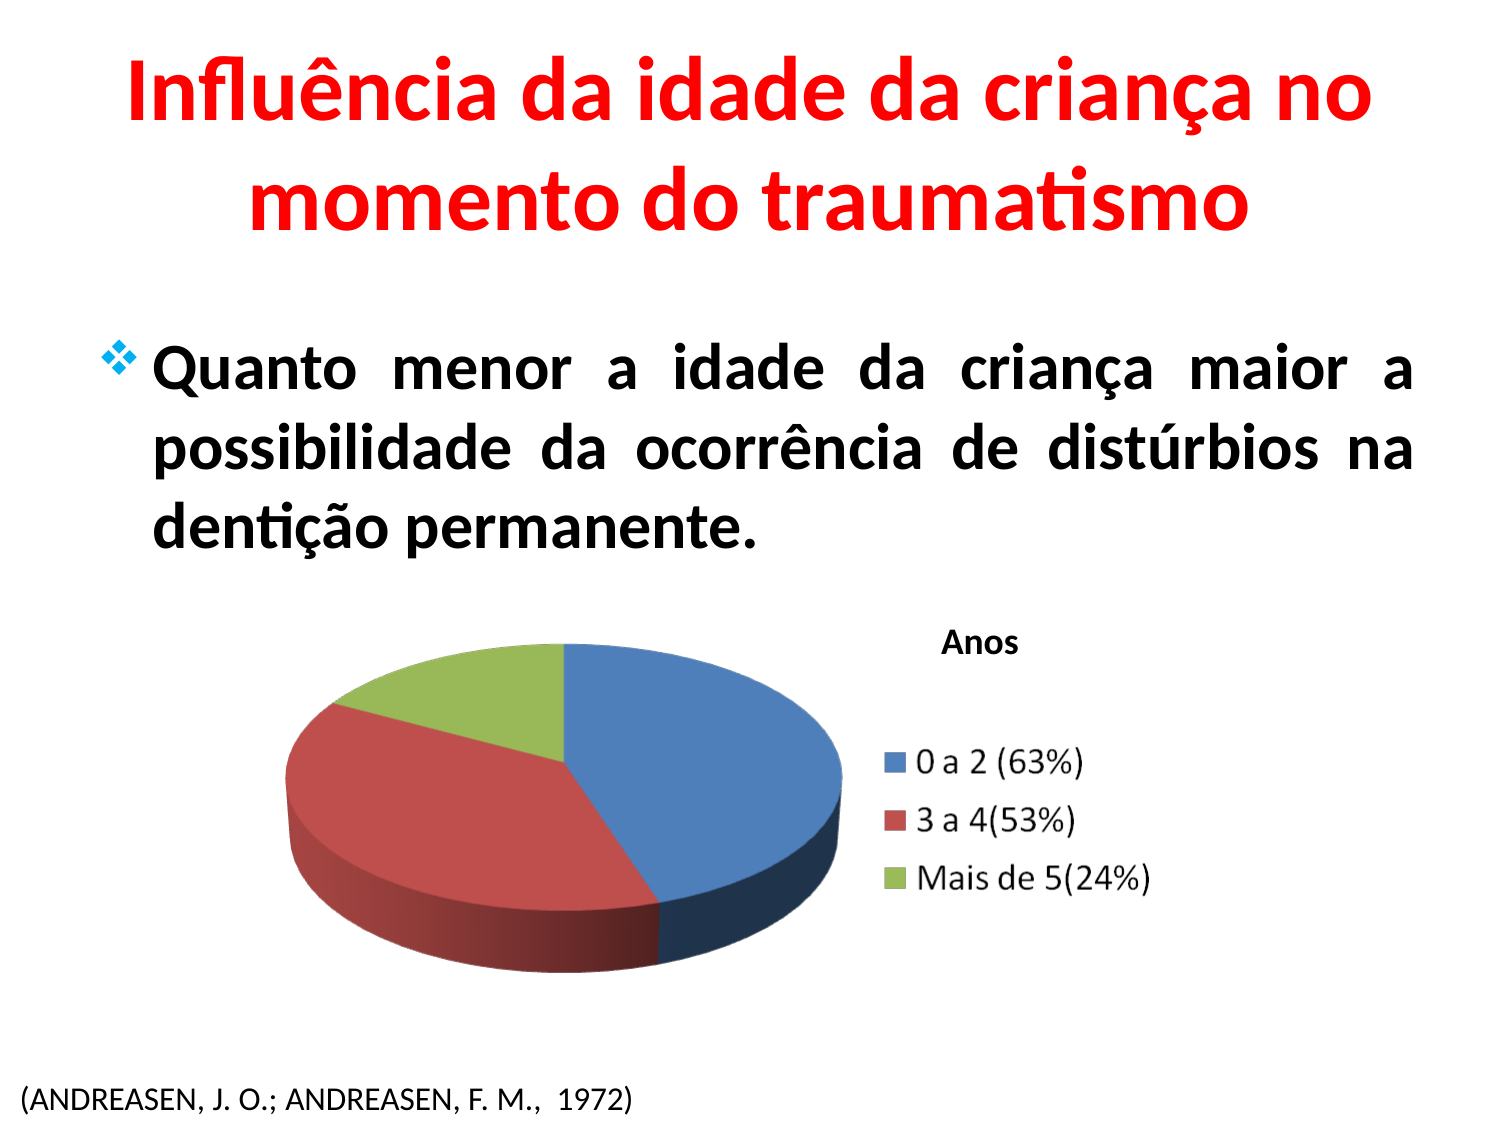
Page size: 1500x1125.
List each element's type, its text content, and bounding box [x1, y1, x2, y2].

text_box (ANDREASEN, J. O.; ANDREASEN, F. M., 1972) [4, 1069, 252, 1125]
title Influência da idade da criança no momento do traumatismo [74, 44, 1426, 233]
list Quanto menor a idade da criança maior a possibilidade da ocorrência de distúrbios na dentição permanente. [81, 316, 1433, 570]
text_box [257, 516, 1173, 1125]
